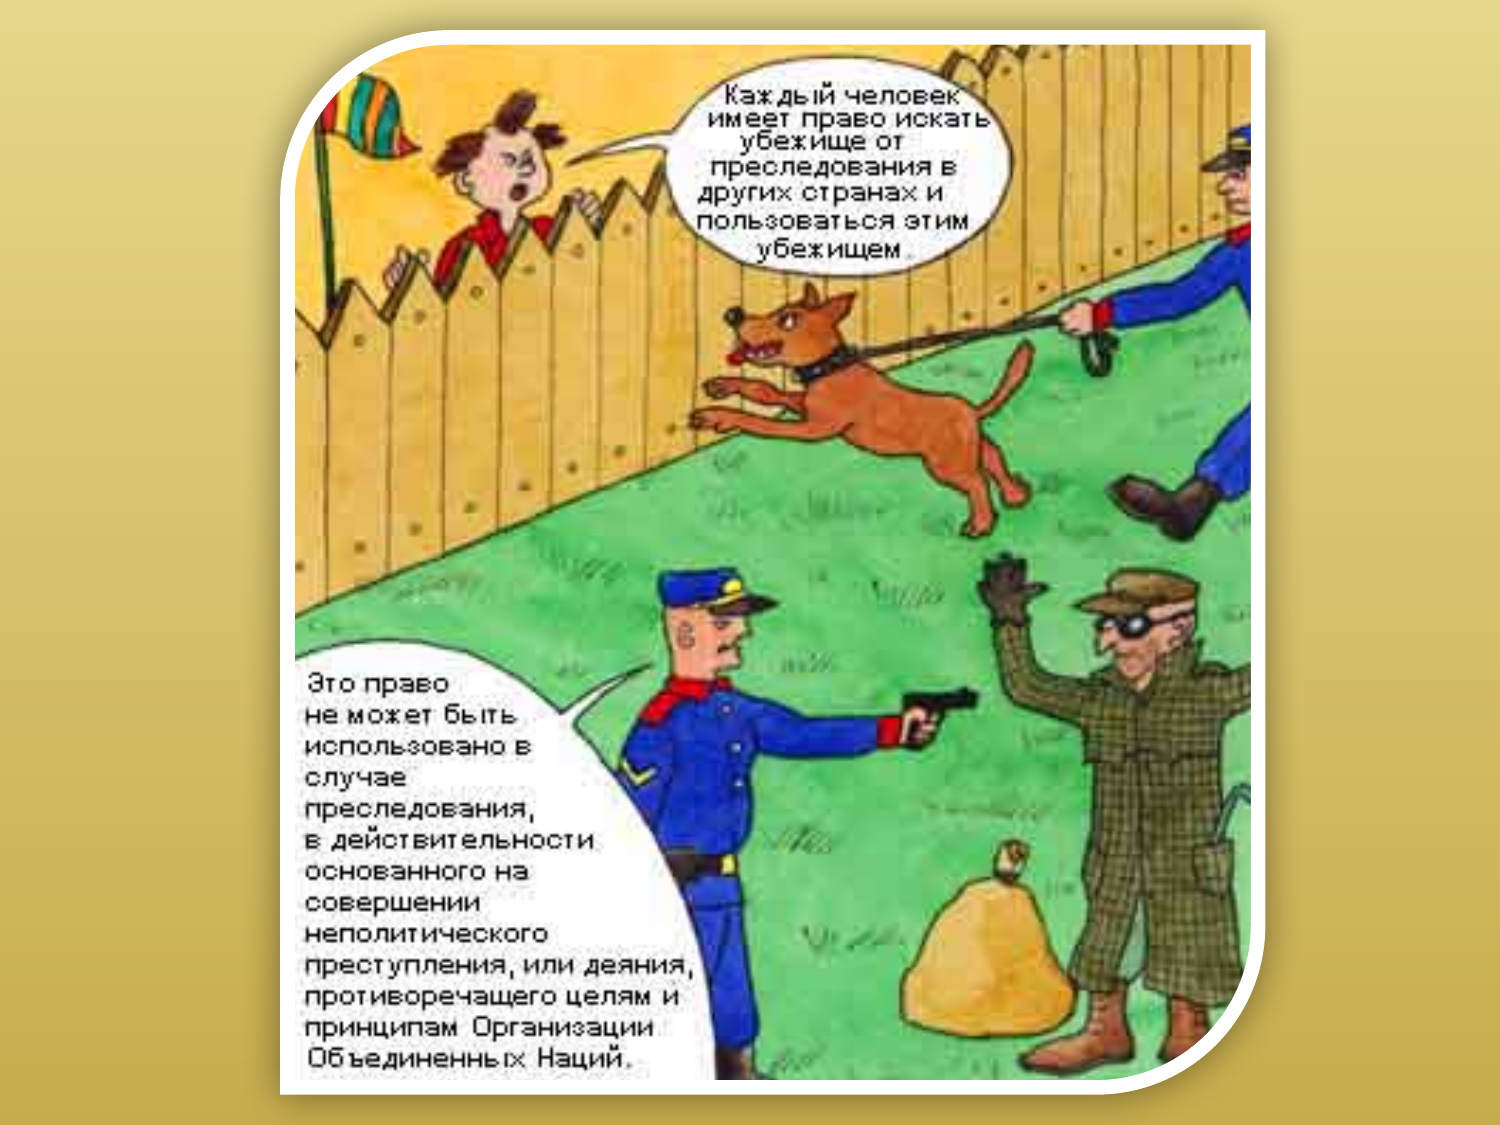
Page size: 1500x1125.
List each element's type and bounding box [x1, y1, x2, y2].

picture [287, 37, 1259, 1088]
